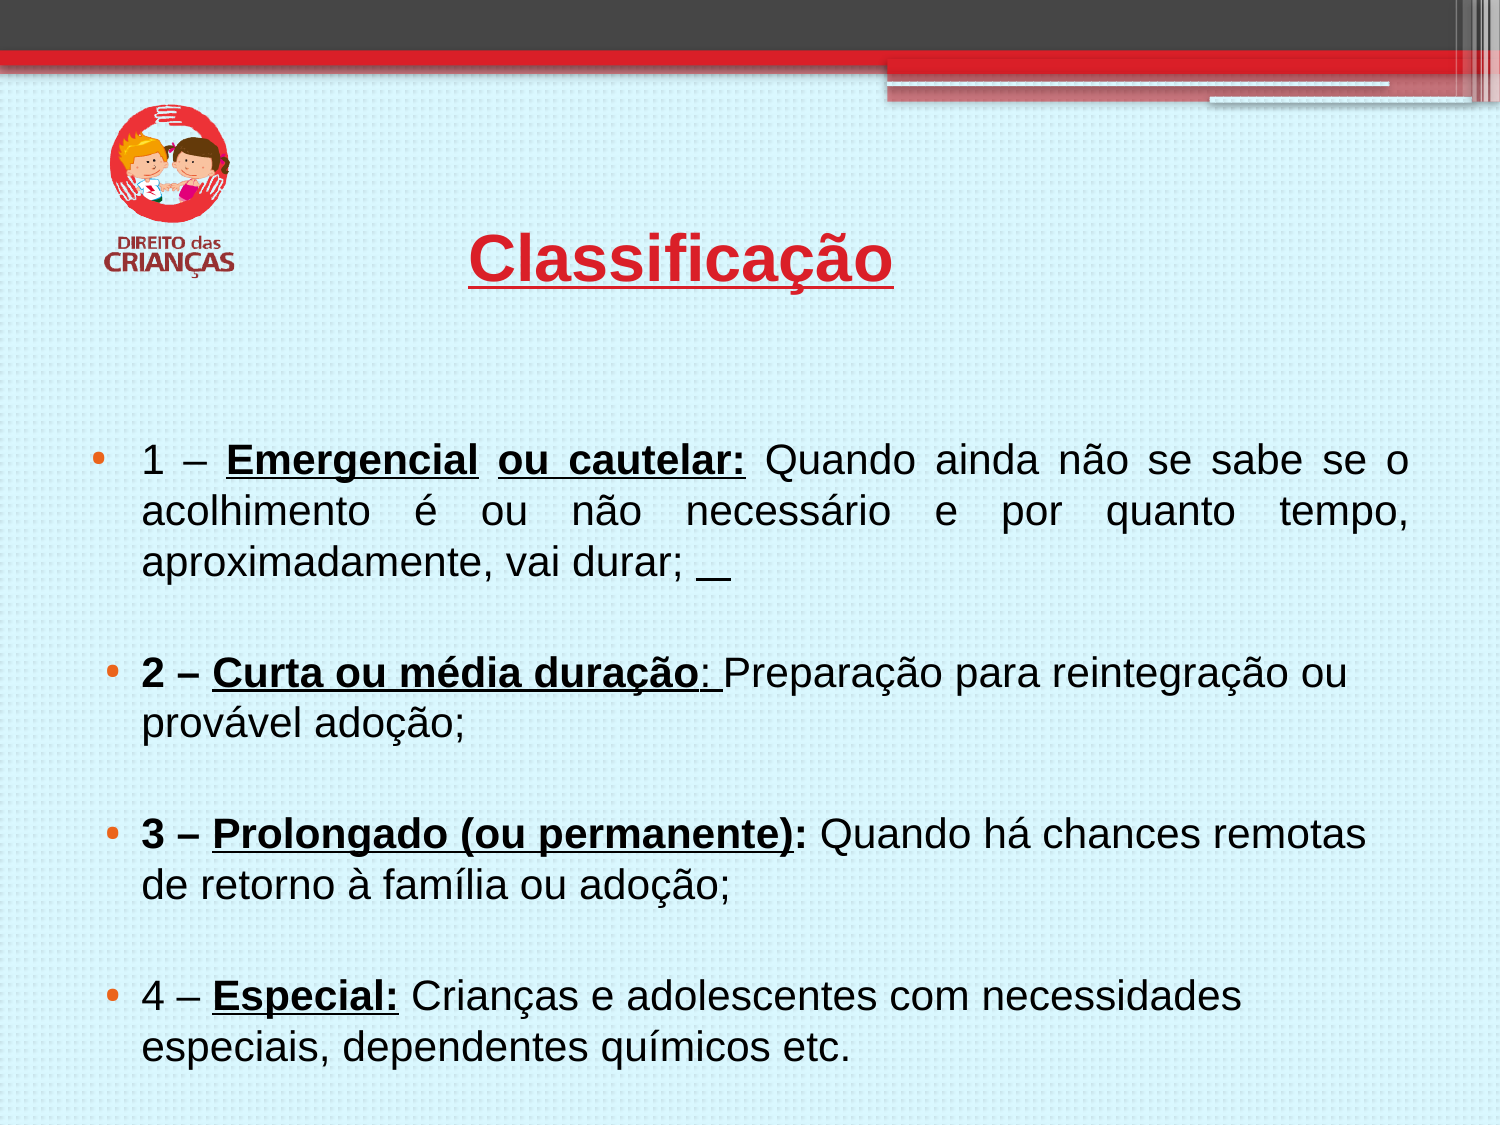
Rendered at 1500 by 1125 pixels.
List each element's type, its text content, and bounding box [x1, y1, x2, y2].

title Classificação [383, 160, 1500, 336]
list 1 – Emergencial ou cautelar: Quando ainda não se sabe se o acolhimento é ou não necessário e por quanto tempo, aproximadamente, vai durar; 2 – Curta ou média duração: Preparação para reintegração ou provável adoção; 3 – Prolongado (ou permanente): Quando há chances remotas de retorno à família ou adoção; 4 – Especial: Crianças e adolescentes com necessidades especiais, dependentes químicos etc. [75, 368, 1425, 1079]
picture [94, 99, 243, 279]
